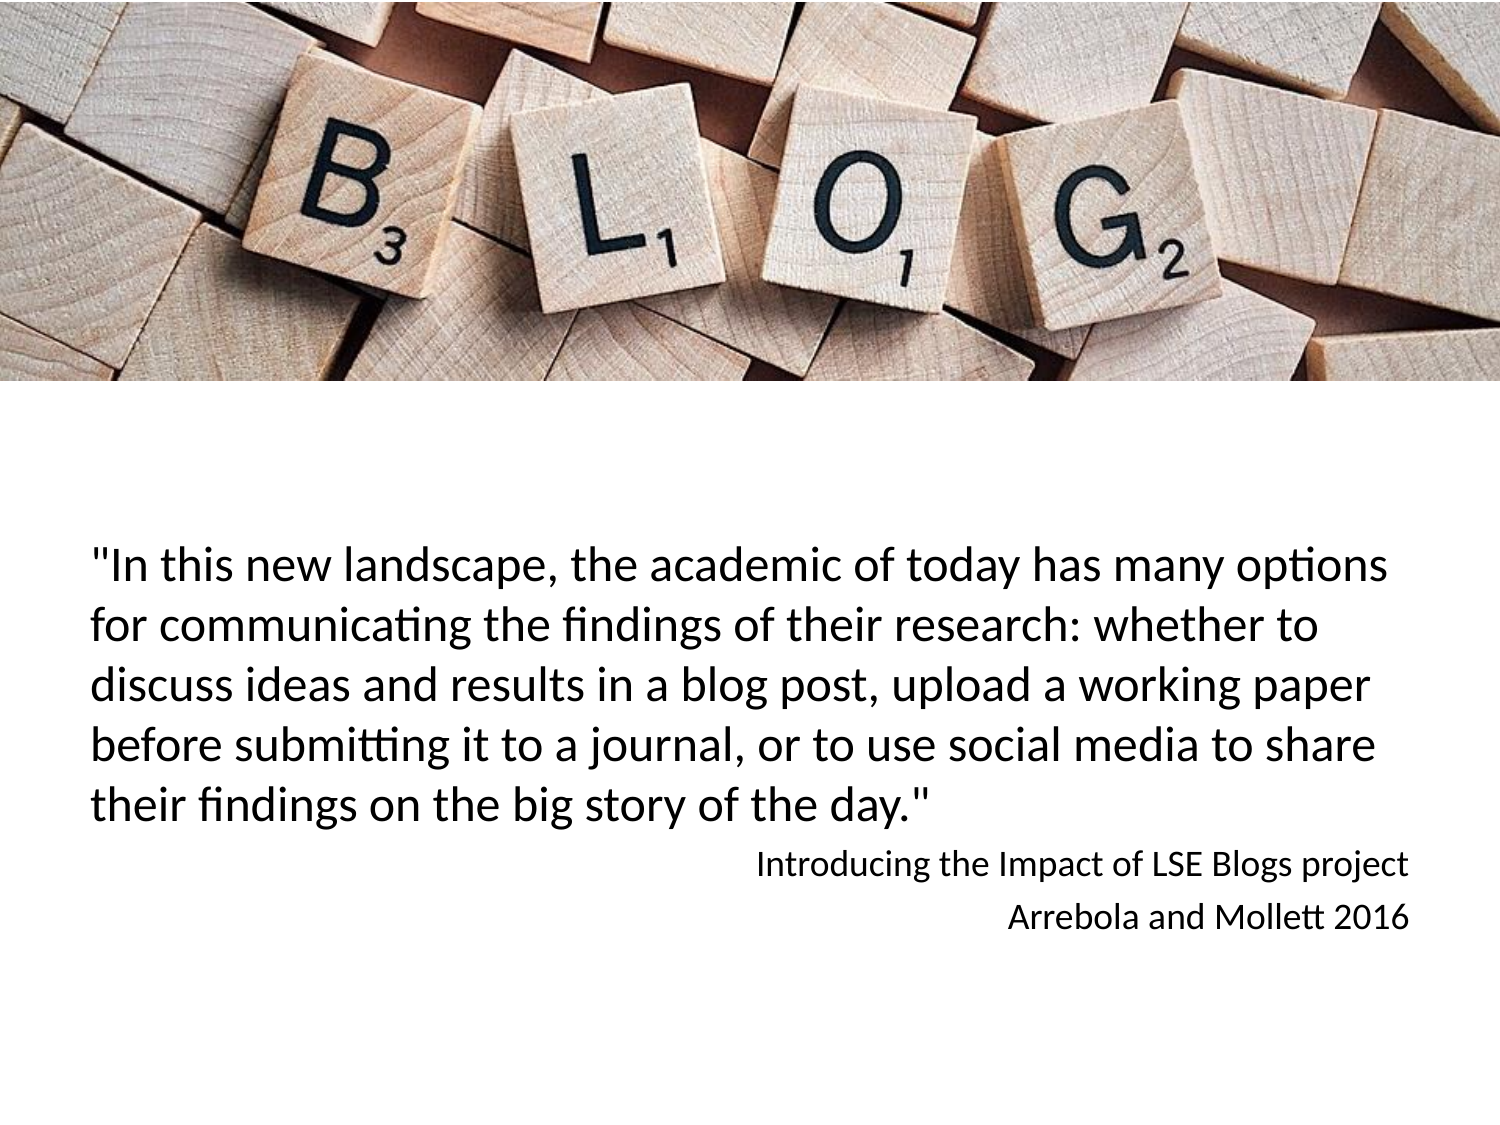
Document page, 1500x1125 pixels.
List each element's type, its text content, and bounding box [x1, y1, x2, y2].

list "In this new landscape, the academic of today has many options for communicating the findings of their research: whether to discuss ideas and results in a blog post, upload a working paper before submitting it to a journal, or to use social media to share their findings on the big story of the day." Introducing the Impact of LSE Blogs project Arrebola and Mollett 2016 [75, 444, 1425, 1059]
picture [0, 2, 1500, 381]
